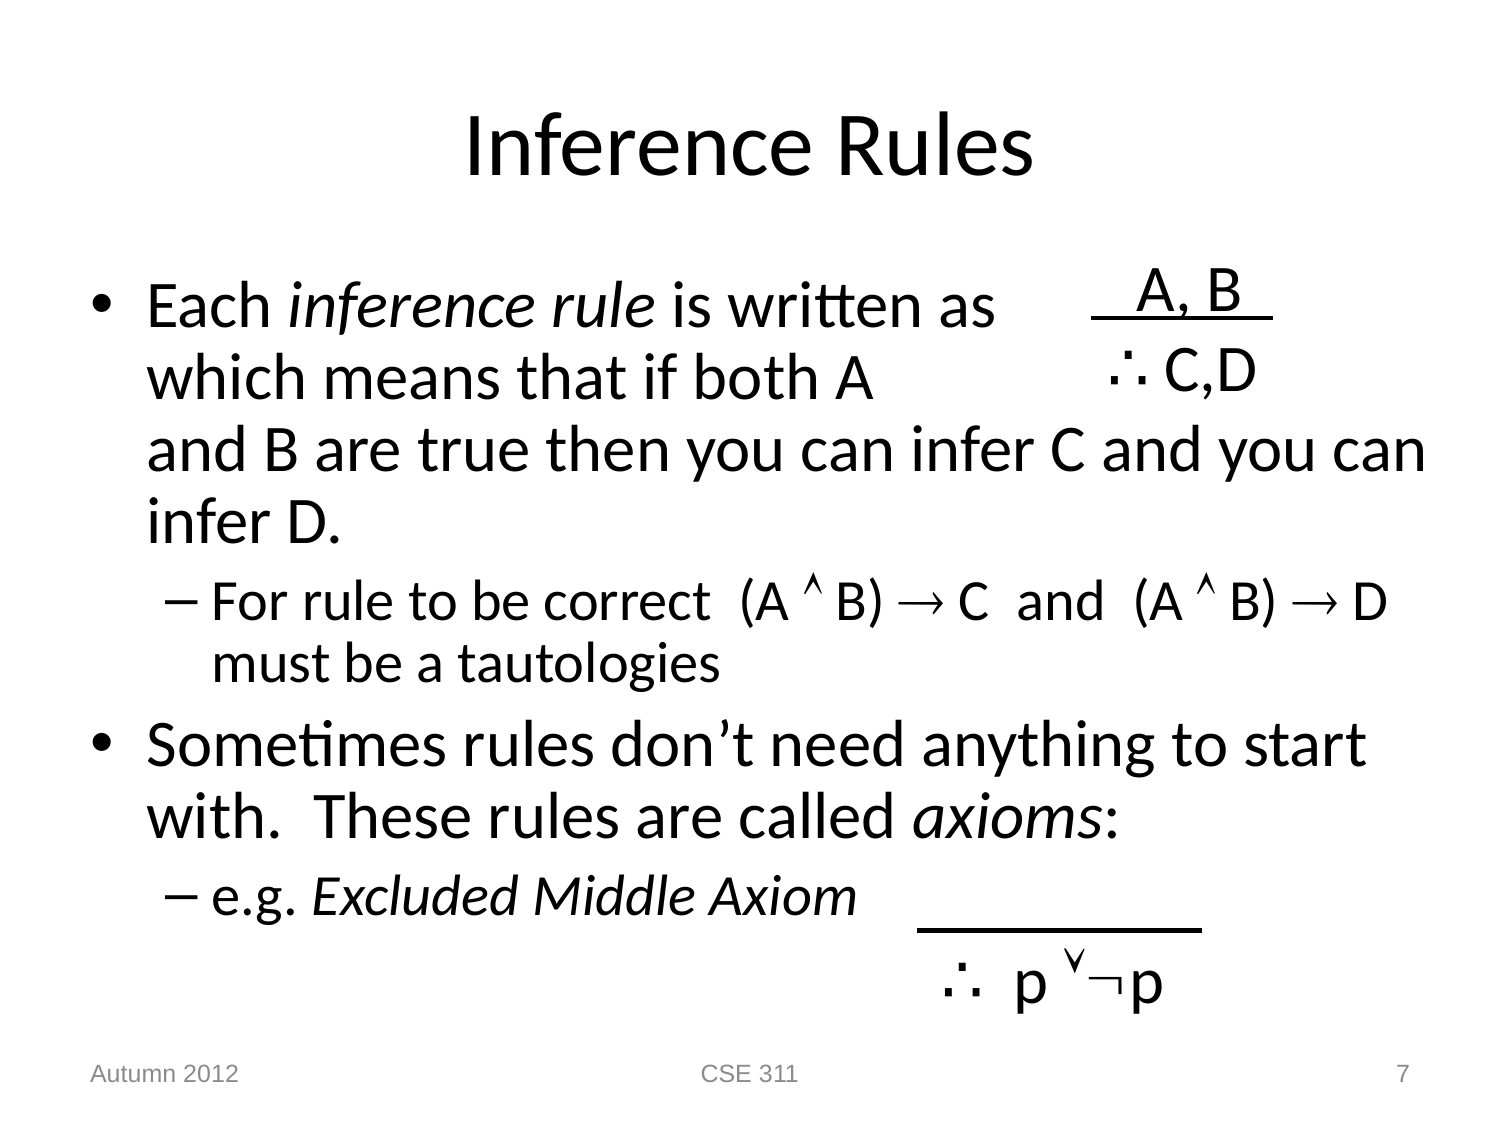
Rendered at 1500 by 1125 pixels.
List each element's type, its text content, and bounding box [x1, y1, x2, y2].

text_box ∴ p p [902, 849, 1218, 1025]
list Each inference rule is written as which means that if both A and B are true then you can infer C and you can infer D. For rule to be correct (A  B)  C and (A  B)  D must be a tautologies Sometimes rules don’t need anything to start with. These rules are called axioms: e.g. Excluded Middle Axiom [75, 262, 1475, 1005]
slide_number Autumn 2012 [75, 1042, 425, 1103]
title Inference Rules [75, 45, 1425, 233]
footer CSE 311 [512, 1042, 988, 1103]
slide_number 7 [1074, 1042, 1425, 1103]
text_box A, B ∴ C,D [1076, 237, 1289, 413]
